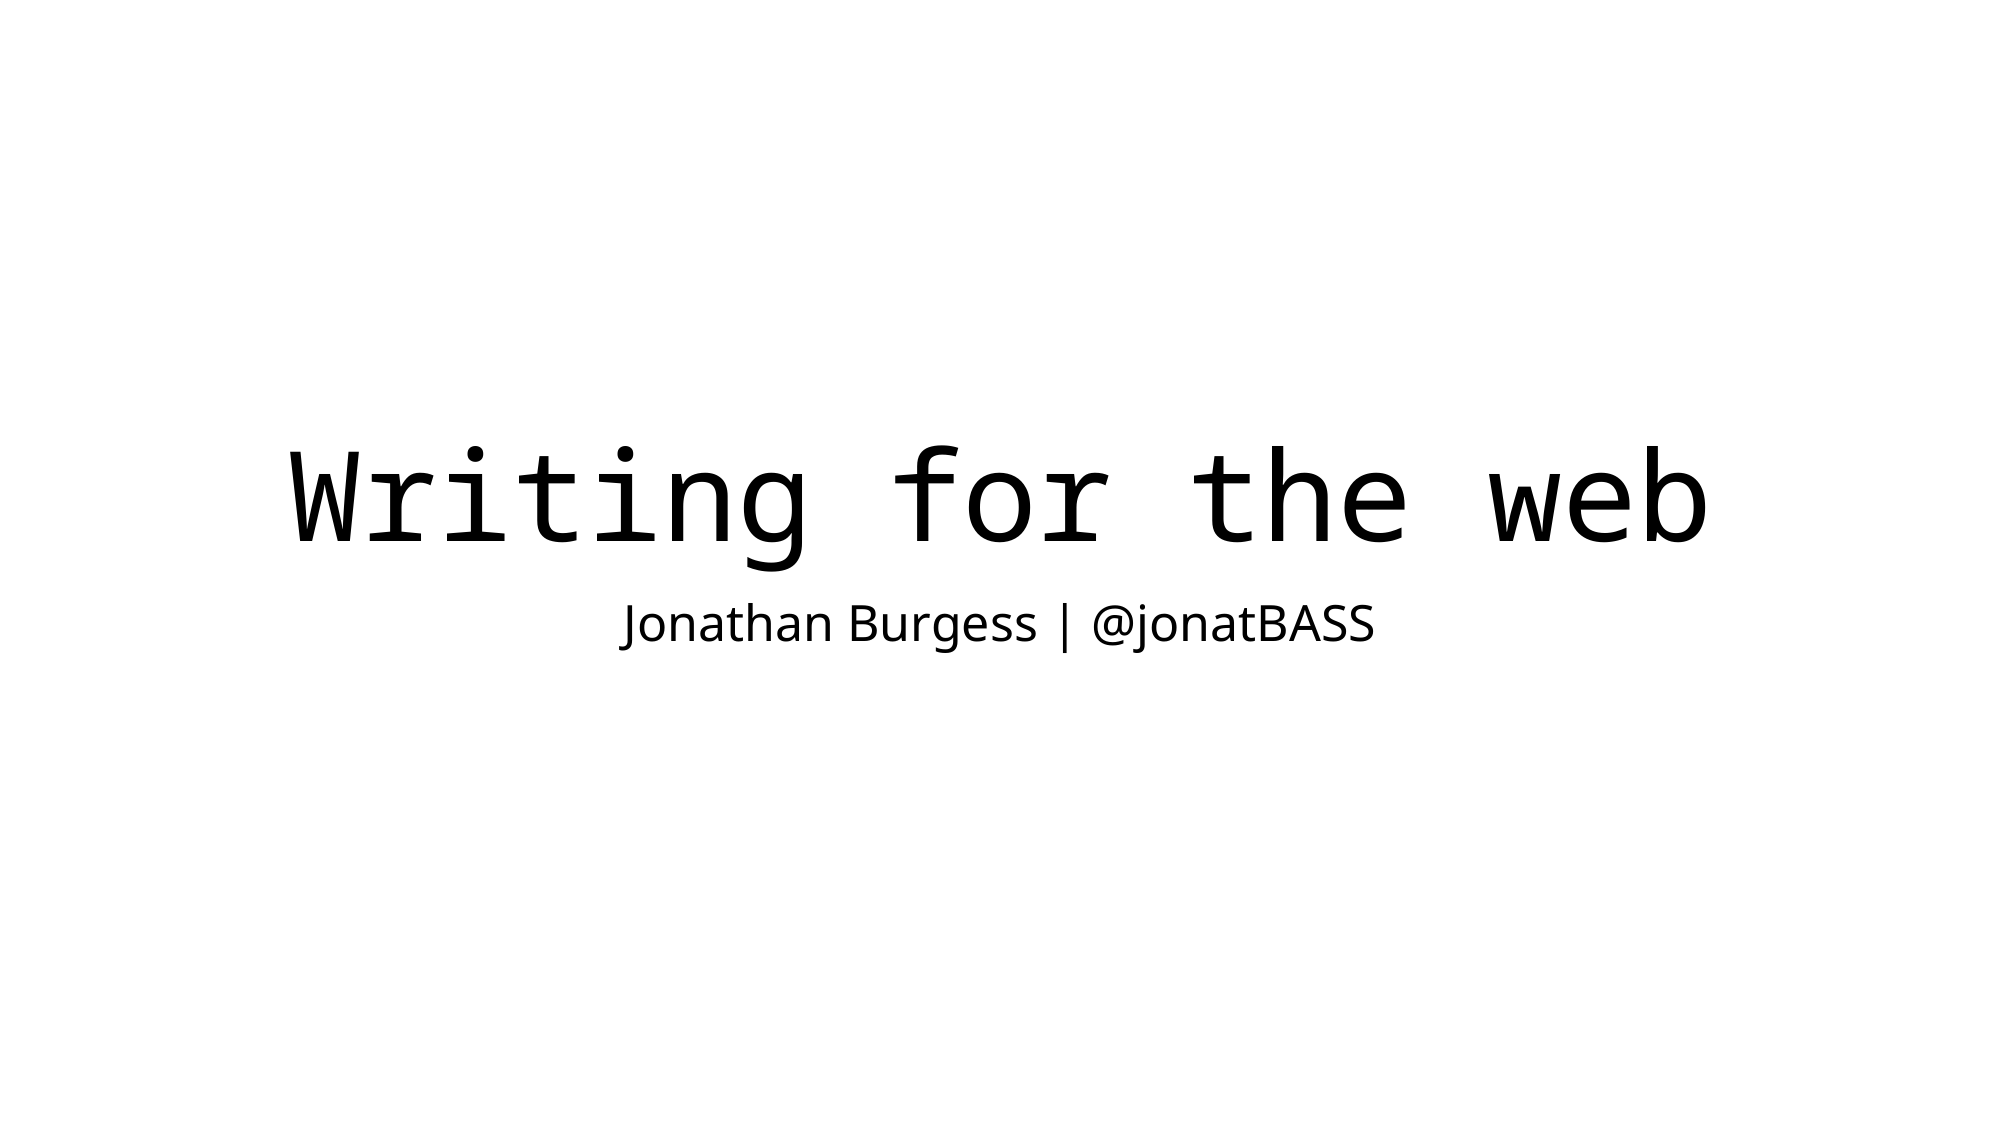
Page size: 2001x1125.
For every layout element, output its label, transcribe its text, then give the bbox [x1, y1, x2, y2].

subtitle Jonathan Burgess | @jonatBASS [249, 590, 1750, 863]
title Writing for the web [249, 184, 1750, 576]
